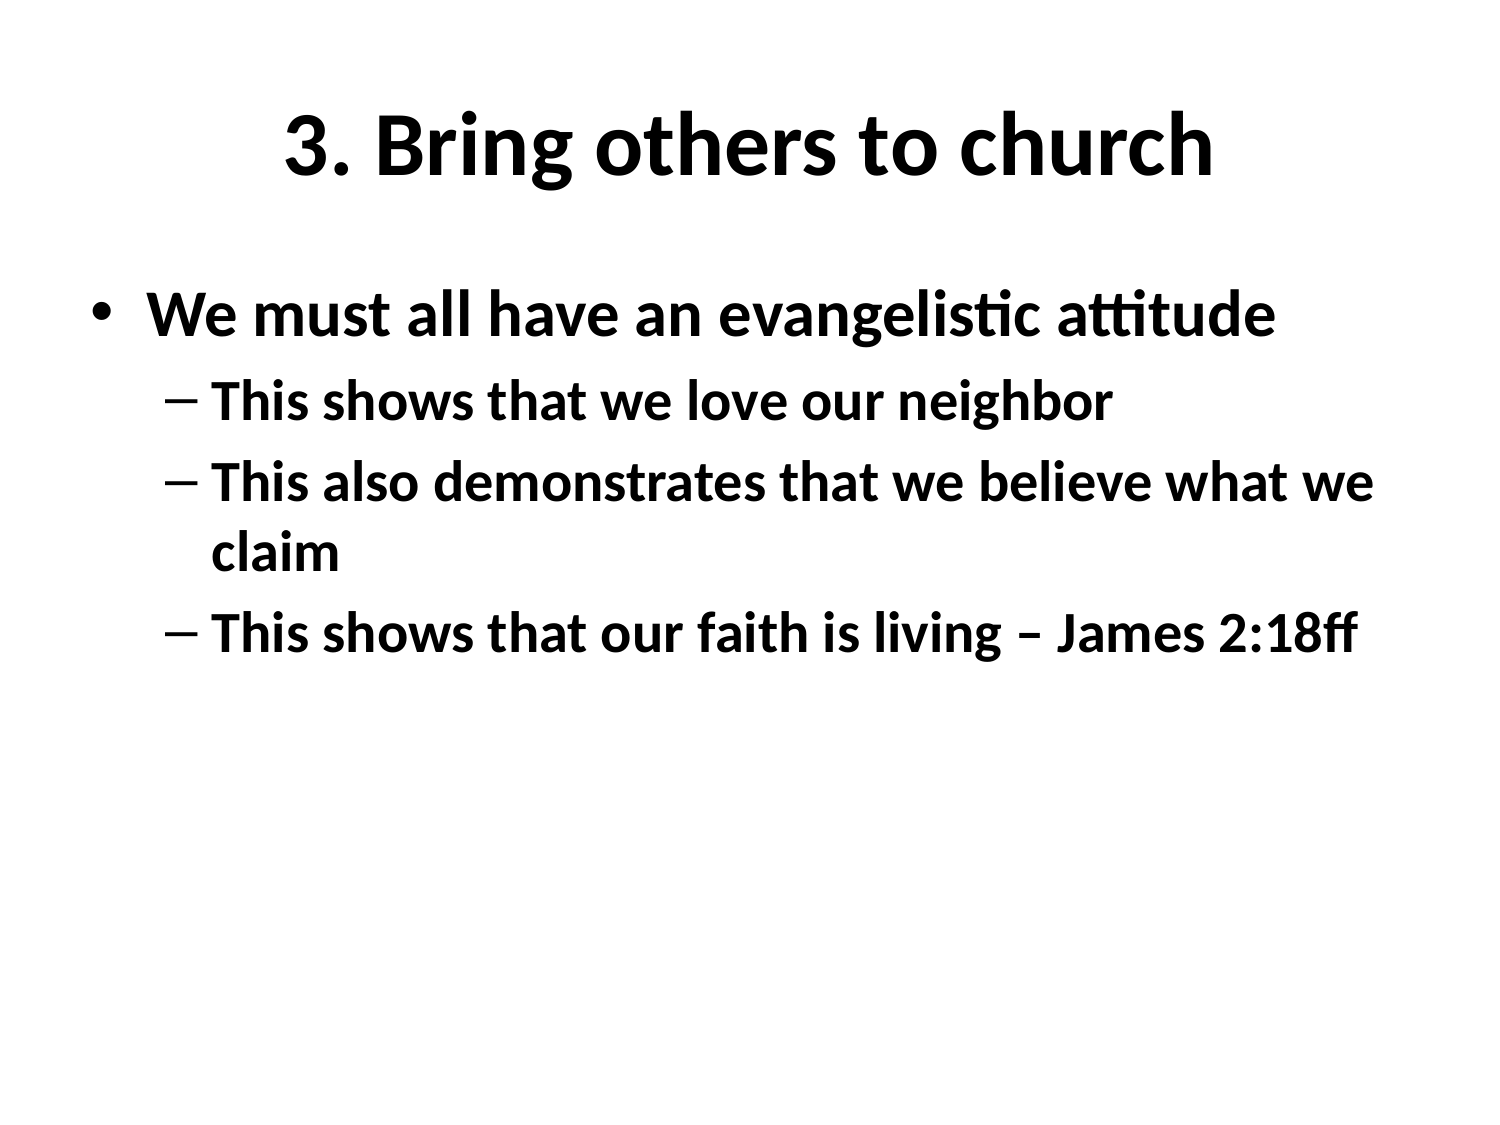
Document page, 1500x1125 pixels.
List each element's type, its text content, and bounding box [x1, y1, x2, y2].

list We must all have an evangelistic attitude This shows that we love our neighbor This also demonstrates that we believe what we claim This shows that our faith is living – James 2:18ff [75, 262, 1425, 1100]
title 3. Bring others to church [75, 45, 1425, 233]
